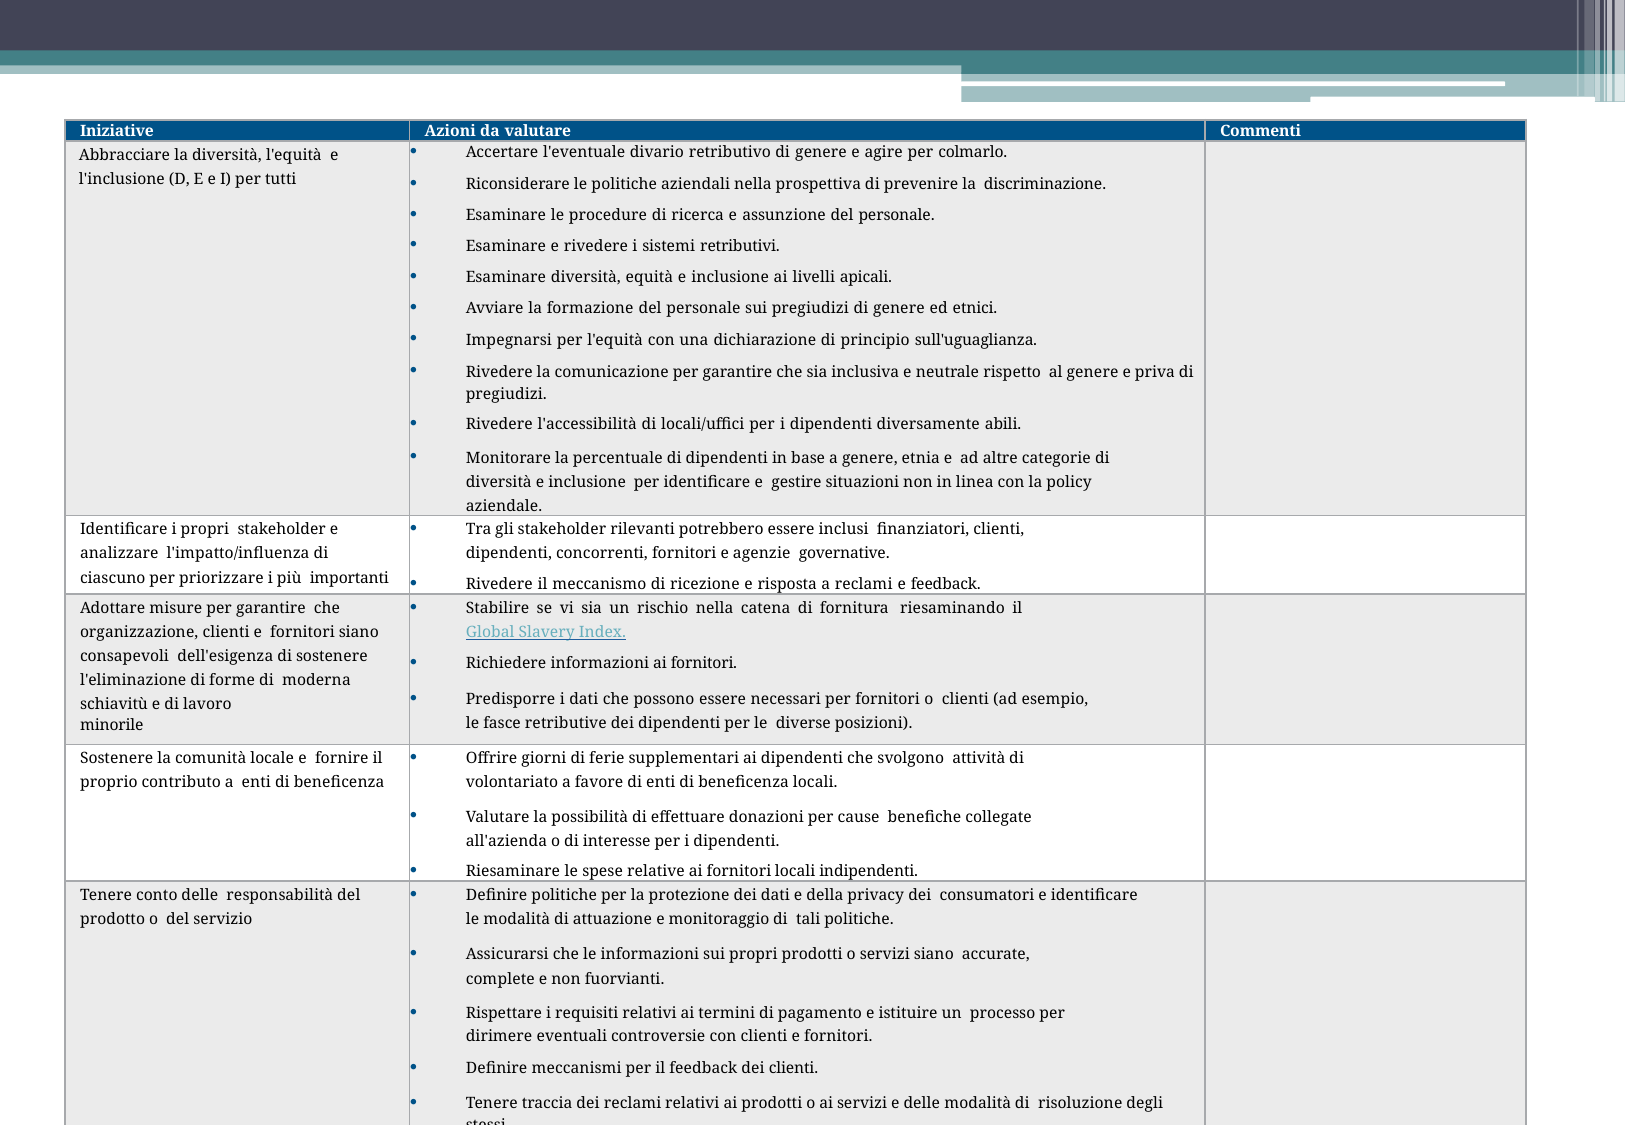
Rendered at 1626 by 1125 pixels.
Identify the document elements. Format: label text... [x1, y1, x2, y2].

table_header Commenti [1206, 121, 1525, 140]
table_header Iniziative [66, 121, 409, 140]
table_cell Tra gli stakeholder rilevanti potrebbero essere inclusi finanziatori, clienti, dipendenti, concorrenti, fornitori e agenzie governative. Rivedere il meccanismo di ricezione e risposta a reclami e feedback. [410, 516, 1204, 593]
table_cell [1206, 595, 1525, 744]
table_cell Definire politiche per la protezione dei dati e della privacy dei consumatori e identificare le modalità di attuazione e monitoraggio di tali politiche. Assicurarsi che le informazioni sui propri prodotti o servizi siano accurate, complete e non fuorvianti. Rispettare i requisiti relativi ai termini di pagamento e istituire un processo per dirimere eventuali controversie con clienti e fornitori. Definire meccanismi per il feedback dei clienti. Tenere traccia dei reclami relativi ai prodotti o ai servizi e delle modalità di risoluzione degli stessi. [410, 882, 1204, 1125]
table_cell Accertare l'eventuale divario retributivo di genere e agire per colmarlo. Riconsiderare le politiche aziendali nella prospettiva di prevenire la discriminazione. Esaminare le procedure di ricerca e assunzione del personale. Esaminare e rivedere i sistemi retributivi. Esaminare diversità, equità e inclusione ai livelli apicali. Avviare la formazione del personale sui pregiudizi di genere ed etnici. Impegnarsi per l'equità con una dichiarazione di principio sull'uguaglianza. Rivedere la comunicazione per garantire che sia inclusiva e neutrale rispetto al genere e priva di pregiudizi. Rivedere l'accessibilità di locali/uffici per i dipendenti diversamente abili. Monitorare la percentuale di dipendenti in base a genere, etnia e ad altre categorie di diversità e inclusione per identificare e gestire situazioni non in linea con la policy aziendale. [410, 142, 1204, 515]
table_cell [1206, 142, 1525, 515]
table_cell Offrire giorni di ferie supplementari ai dipendenti che svolgono attività di volontariato a favore di enti di beneficenza locali. Valutare la possibilità di effettuare donazioni per cause benefiche collegate all'azienda o di interesse per i dipendenti. Riesaminare le spese relative ai fornitori locali indipendenti. [410, 745, 1204, 880]
table_cell Tenere conto delle responsabilità del prodotto o del servizio [66, 882, 409, 1125]
table_cell Identificare i propri stakeholder e analizzare l'impatto/influenza di ciascuno per priorizzare i più importanti [66, 516, 409, 593]
table_cell [1206, 882, 1525, 1125]
table_cell Adottare misure per garantire che organizzazione, clienti e fornitori siano consapevoli dell'esigenza di sostenere l'eliminazione di forme di moderna schiavitù e di lavoro minorile [66, 595, 409, 744]
table_header Azioni da valutare [410, 121, 1204, 140]
table_cell Stabilire se vi sia un rischio nella catena di fornitura riesaminando il Global Slavery Index. Richiedere informazioni ai fornitori. Predisporre i dati che possono essere necessari per fornitori o clienti (ad esempio, le fasce retributive dei dipendenti per le diverse posizioni). [410, 595, 1204, 744]
table_cell Sostenere la comunità locale e fornire il proprio contributo a enti di beneficenza [66, 745, 409, 880]
table_cell Abbracciare la diversità, l'equità e l'inclusione (D, E e I) per tutti [66, 142, 409, 515]
table_cell [1206, 516, 1525, 593]
table_cell [1206, 745, 1525, 880]
